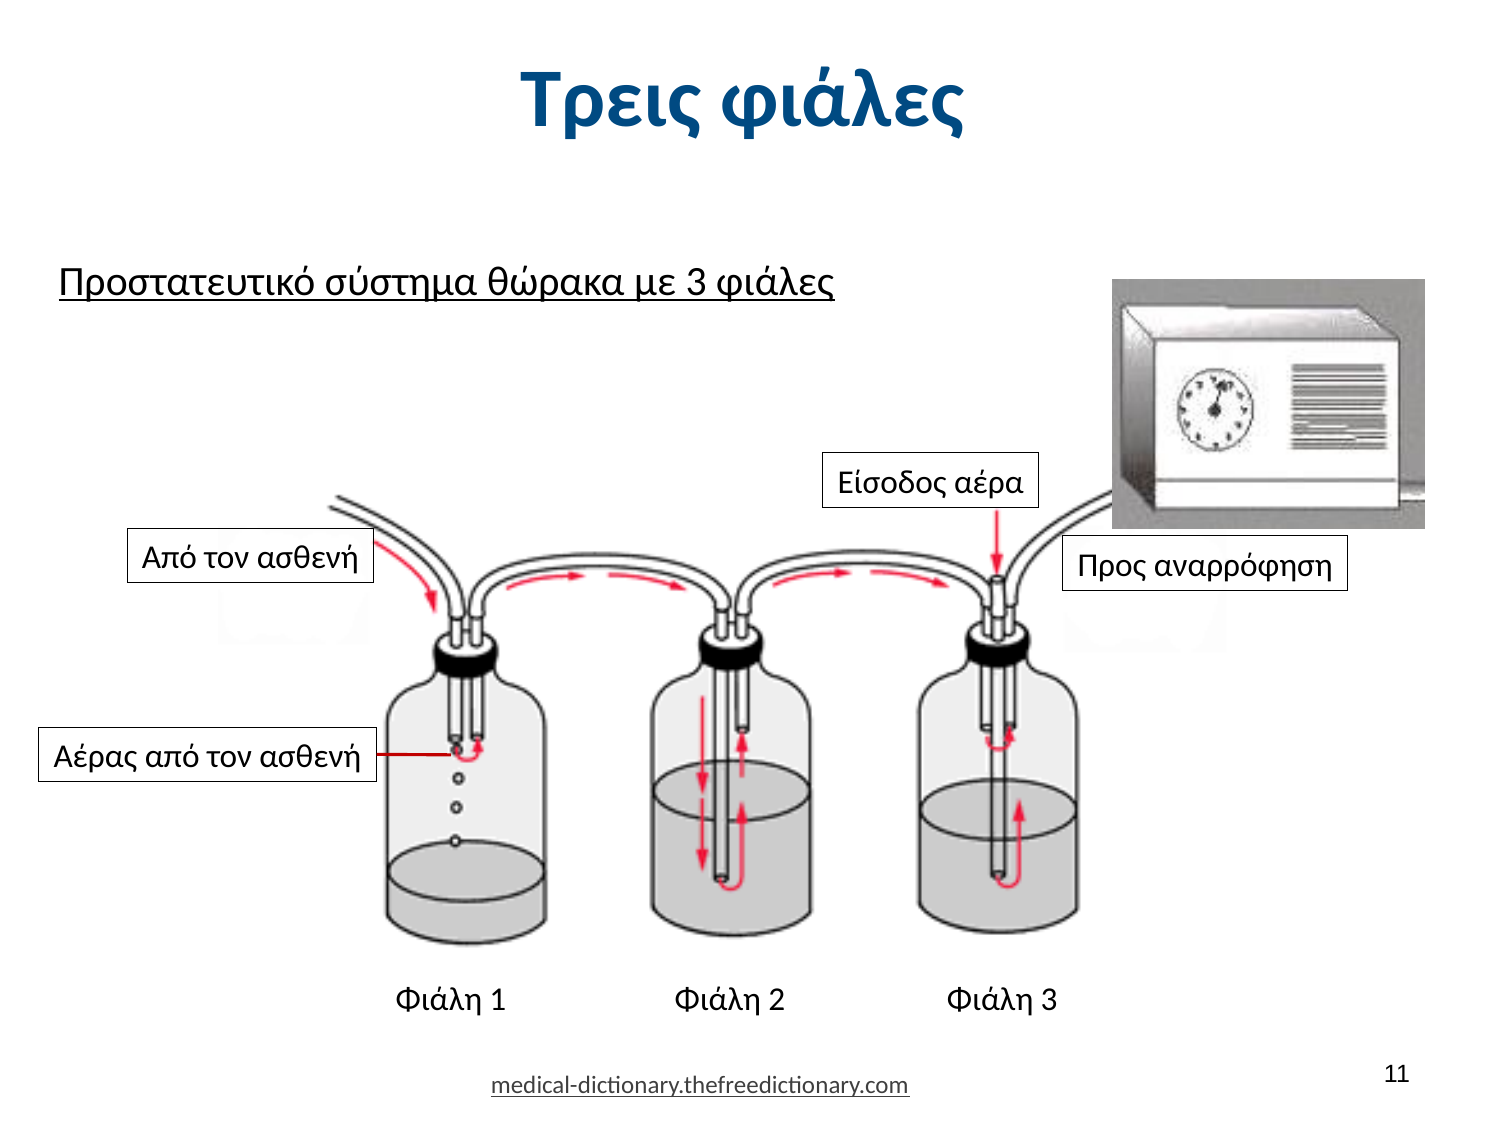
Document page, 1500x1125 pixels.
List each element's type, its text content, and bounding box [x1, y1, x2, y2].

slide_number 10 [1074, 1042, 1425, 1103]
text_box Προστατευτικό σύστημα θώρακα με 3 φιάλες [43, 246, 850, 278]
text_box medical-dictionary.thefreedictionary.com [476, 1061, 930, 1107]
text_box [36, 279, 1425, 1026]
title Τρεις φιάλες [76, 19, 1427, 169]
